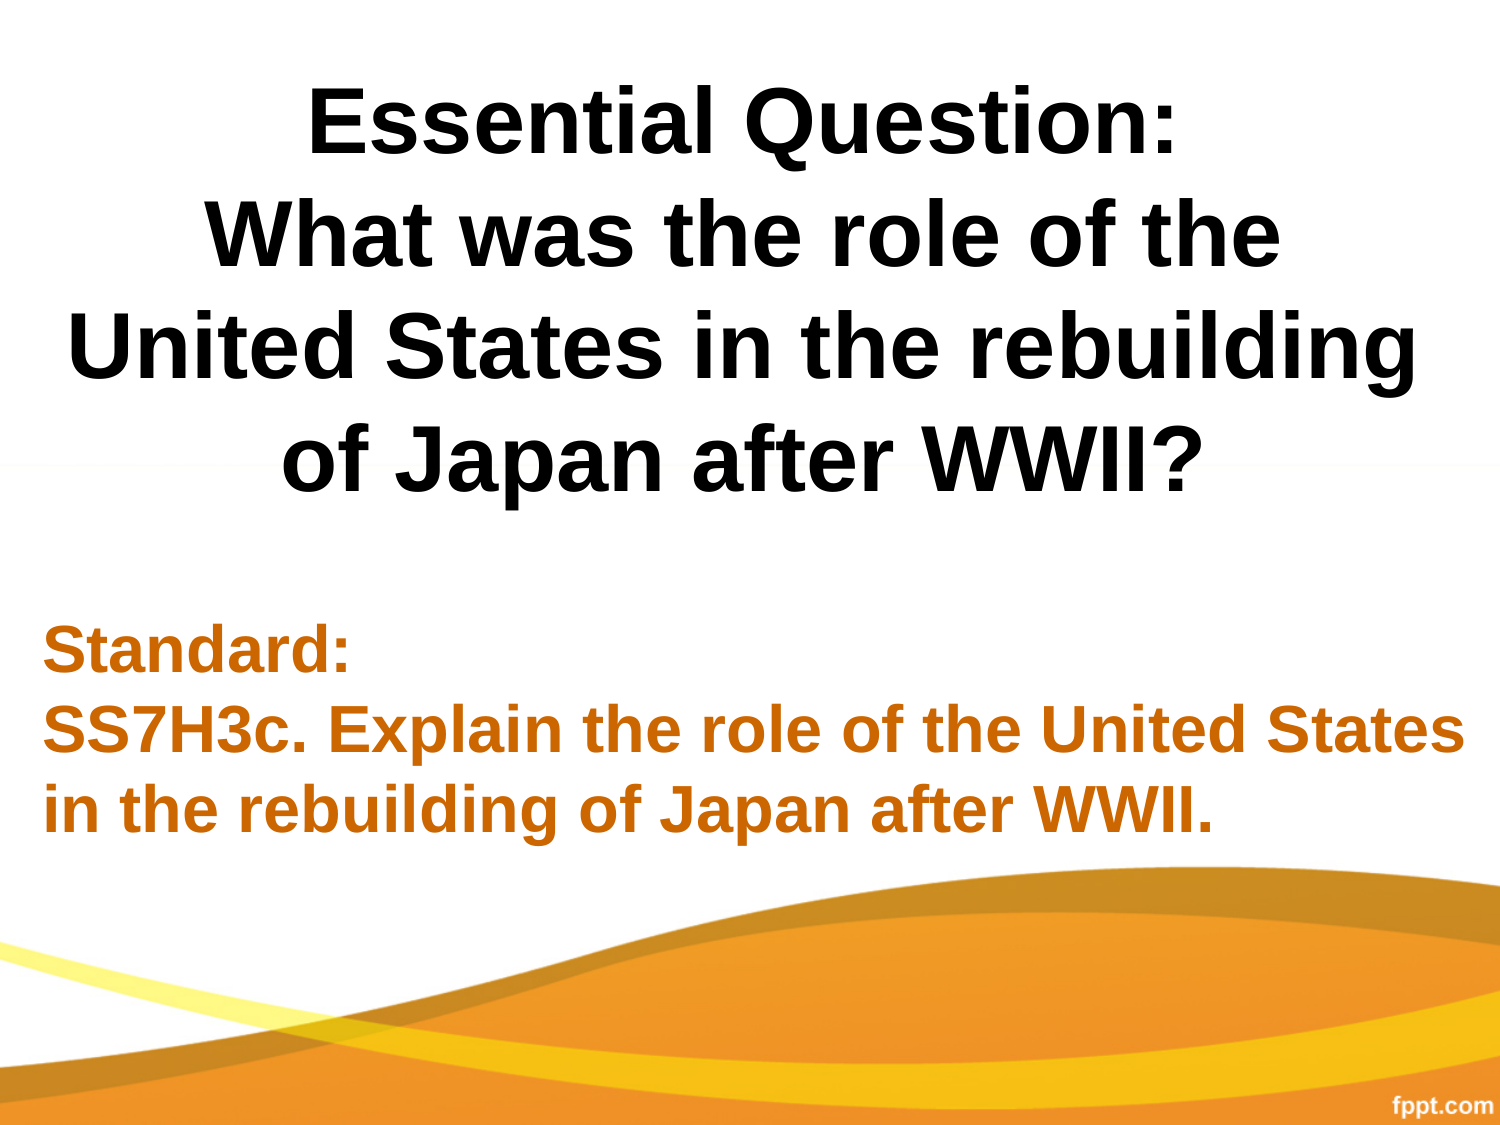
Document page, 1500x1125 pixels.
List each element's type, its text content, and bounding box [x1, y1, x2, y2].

title Essential Question: What was the role of the United States in the rebuilding of Japan after WWII? [41, 30, 1447, 539]
subtitle Standard: SS7H3c. Explain the role of the United States in the rebuilding of Japan after WWII. [26, 598, 1486, 859]
picture [0, 0, 1500, 1125]
